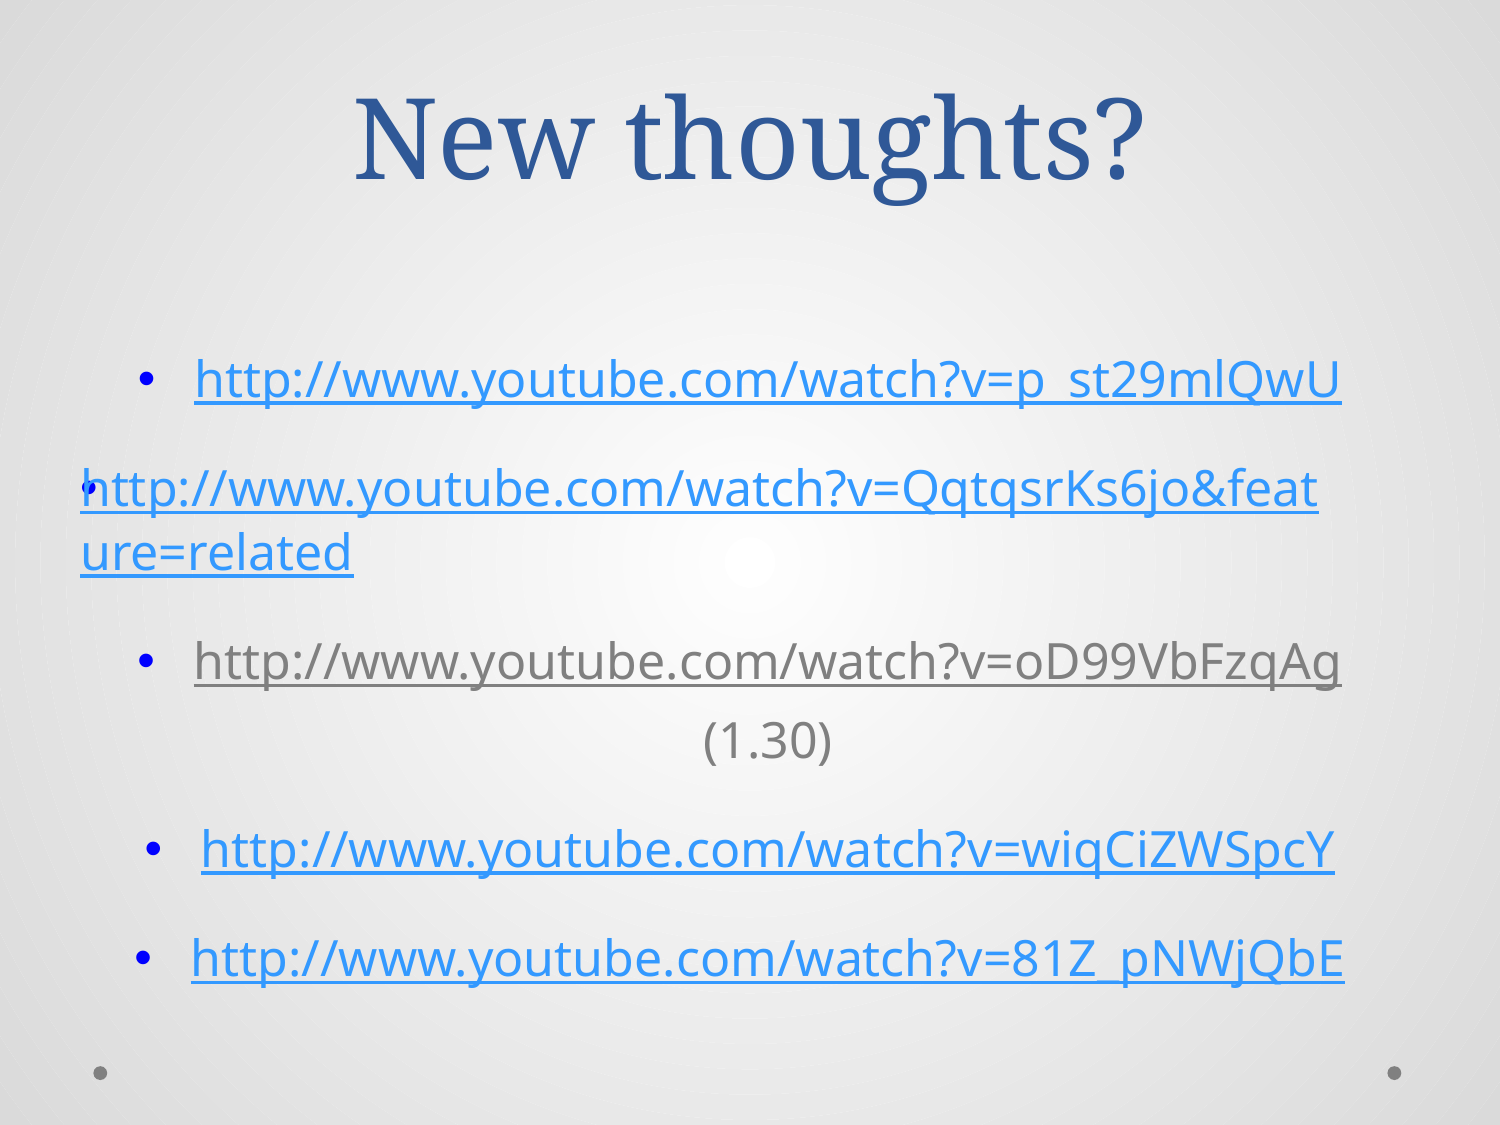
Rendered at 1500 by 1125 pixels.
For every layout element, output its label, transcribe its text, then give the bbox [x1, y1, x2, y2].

list http://www.youtube.com/watch?v=p_st29mlQwU http://www.youtube.com/watch?v=QqtqsrKs6jo&feature=related http://www.youtube.com/watch?v=oD99VbFzqAg (1.30) http://www.youtube.com/watch?v=wiqCiZWSpcY http://www.youtube.com/watch?v=81Z_pNWjQbE [64, 326, 1415, 1000]
title New thoughts? [75, 45, 1425, 220]
